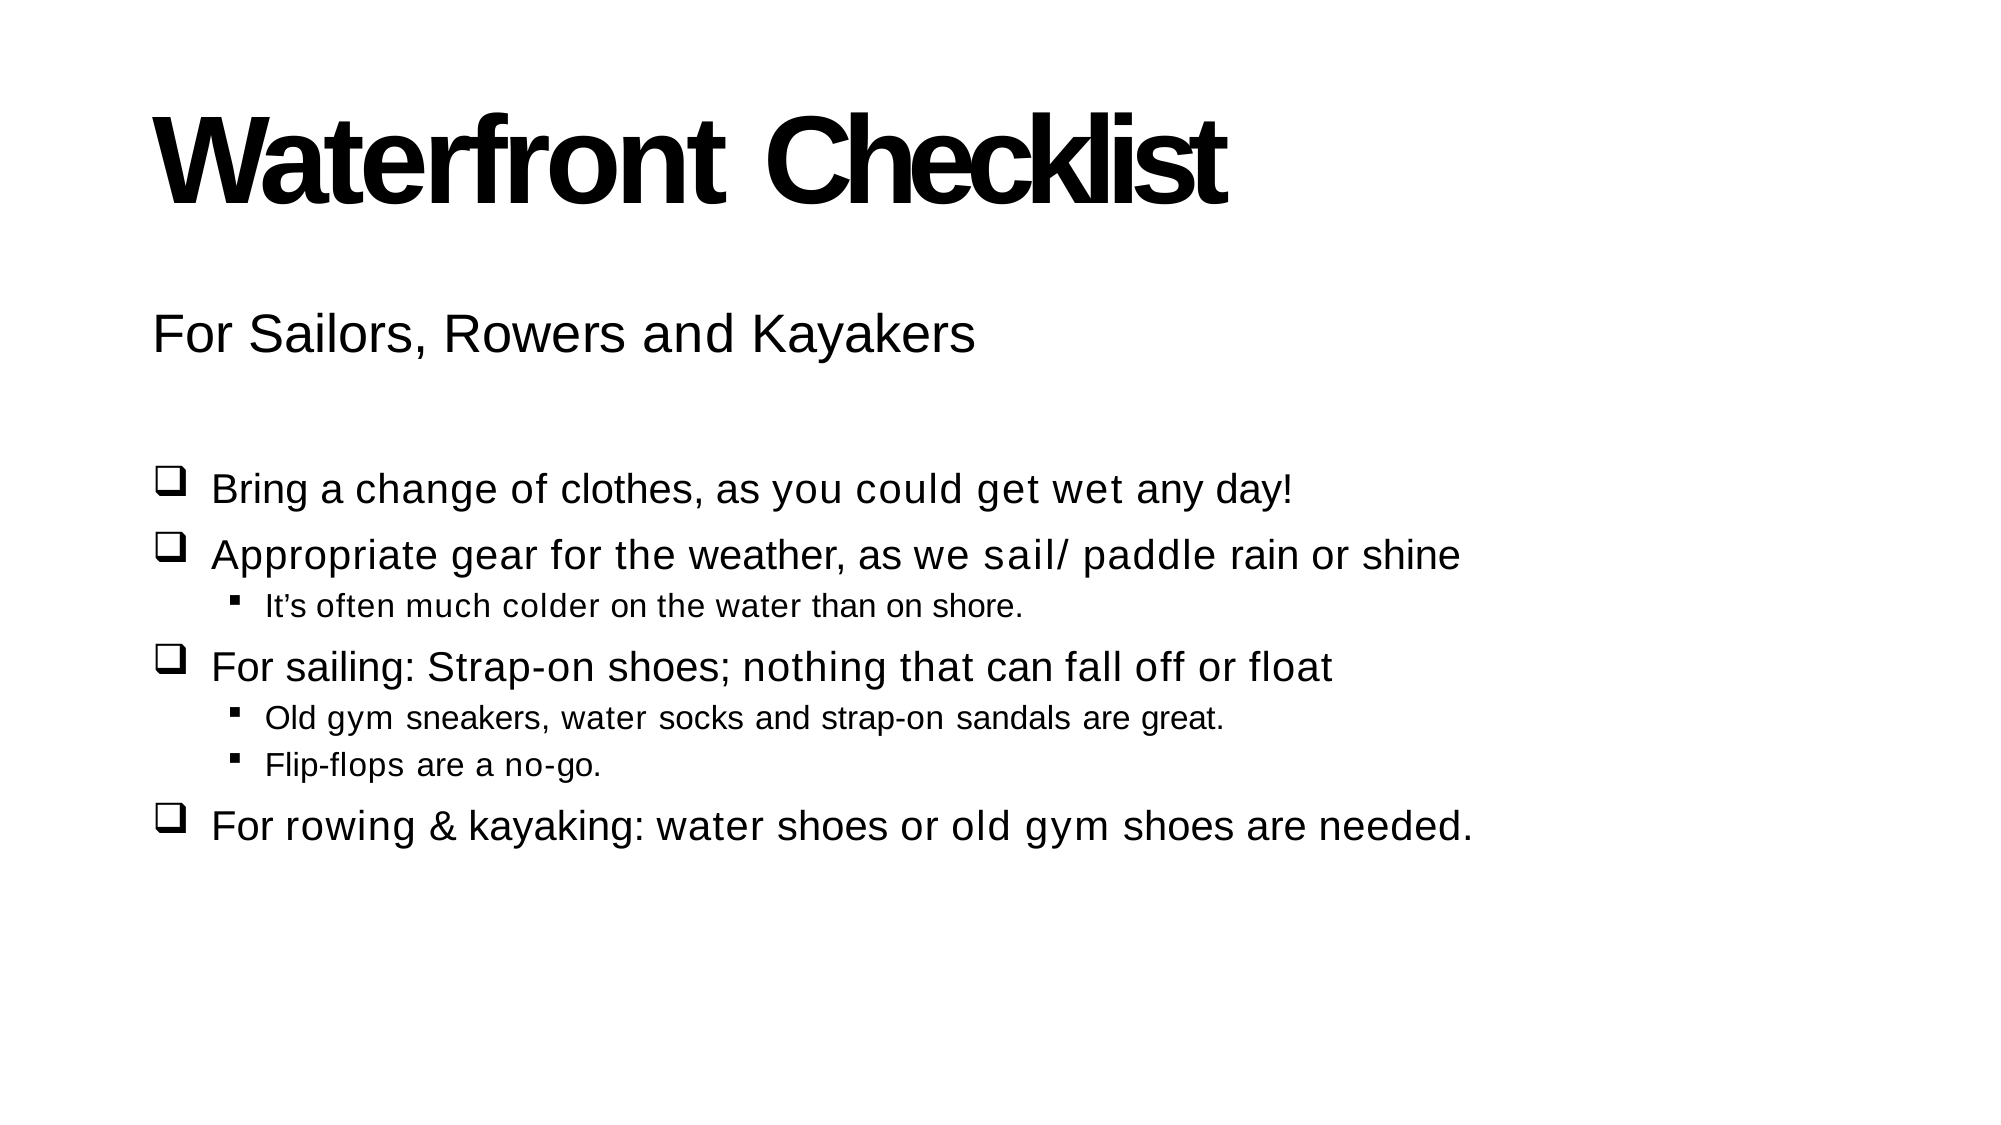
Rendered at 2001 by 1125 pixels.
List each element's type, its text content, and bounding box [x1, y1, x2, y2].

title Waterfront Checklist [150, 76, 1340, 266]
text_box For Sailors, Rowers and Kayakers Bring a change of clothes, as you could get wet any day! Appropriate gear for the weather, as we sail/ paddle rain or shine It’s often much colder on the water than on shore. For sailing: Strap-on shoes; nothing that can fall off or float Old gym sneakers, water socks and strap-on sandals are great. Flip-flops are a no-go. For rowing & kayaking: water shoes or old gym shoes are needed. [150, 296, 1479, 849]
